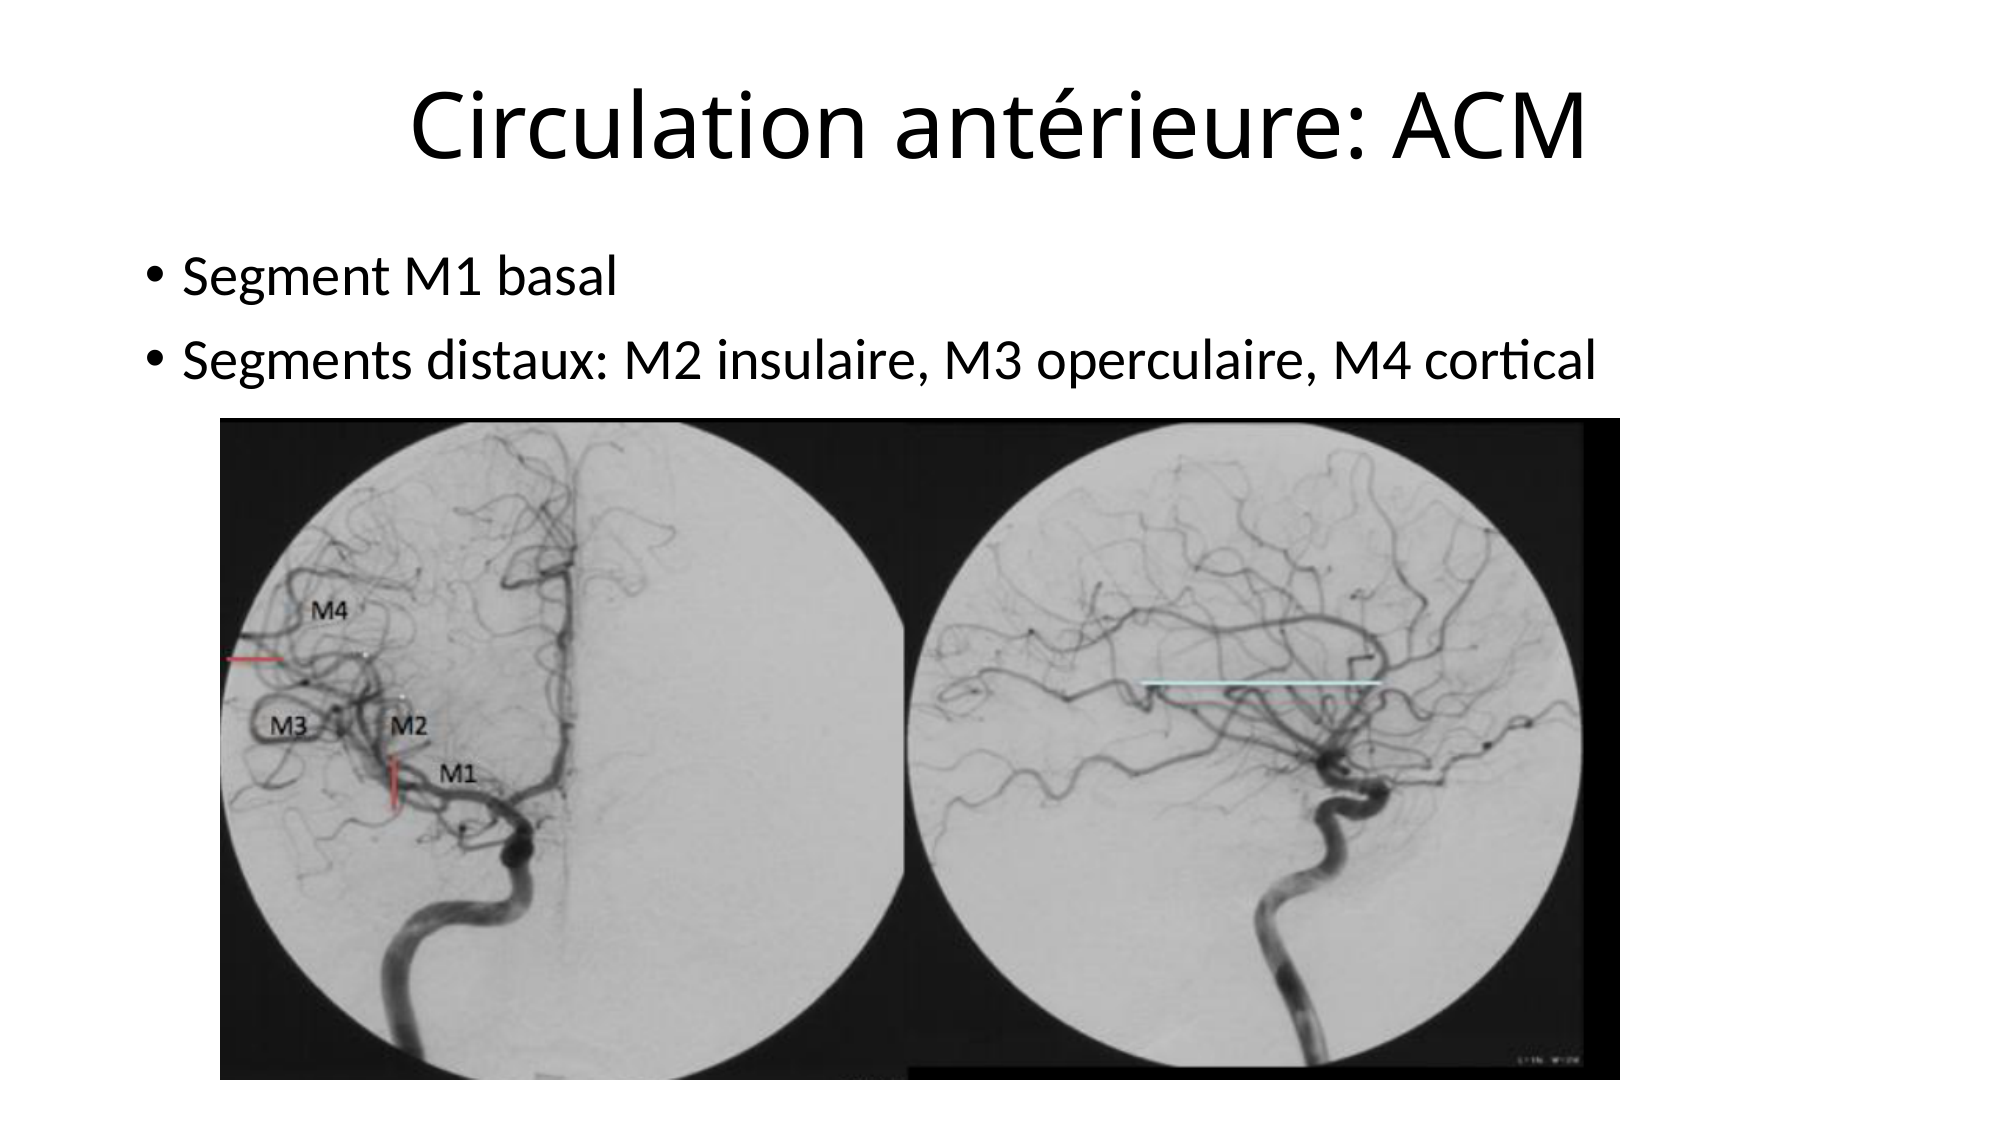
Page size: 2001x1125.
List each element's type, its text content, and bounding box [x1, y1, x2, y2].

list Segment M1 basal Segments distaux: M2 insulaire, M3 operculaire, M4 cortical [136, 237, 1863, 953]
picture [220, 418, 1620, 1080]
title Circulation antérieure: ACM [136, 19, 1863, 237]
